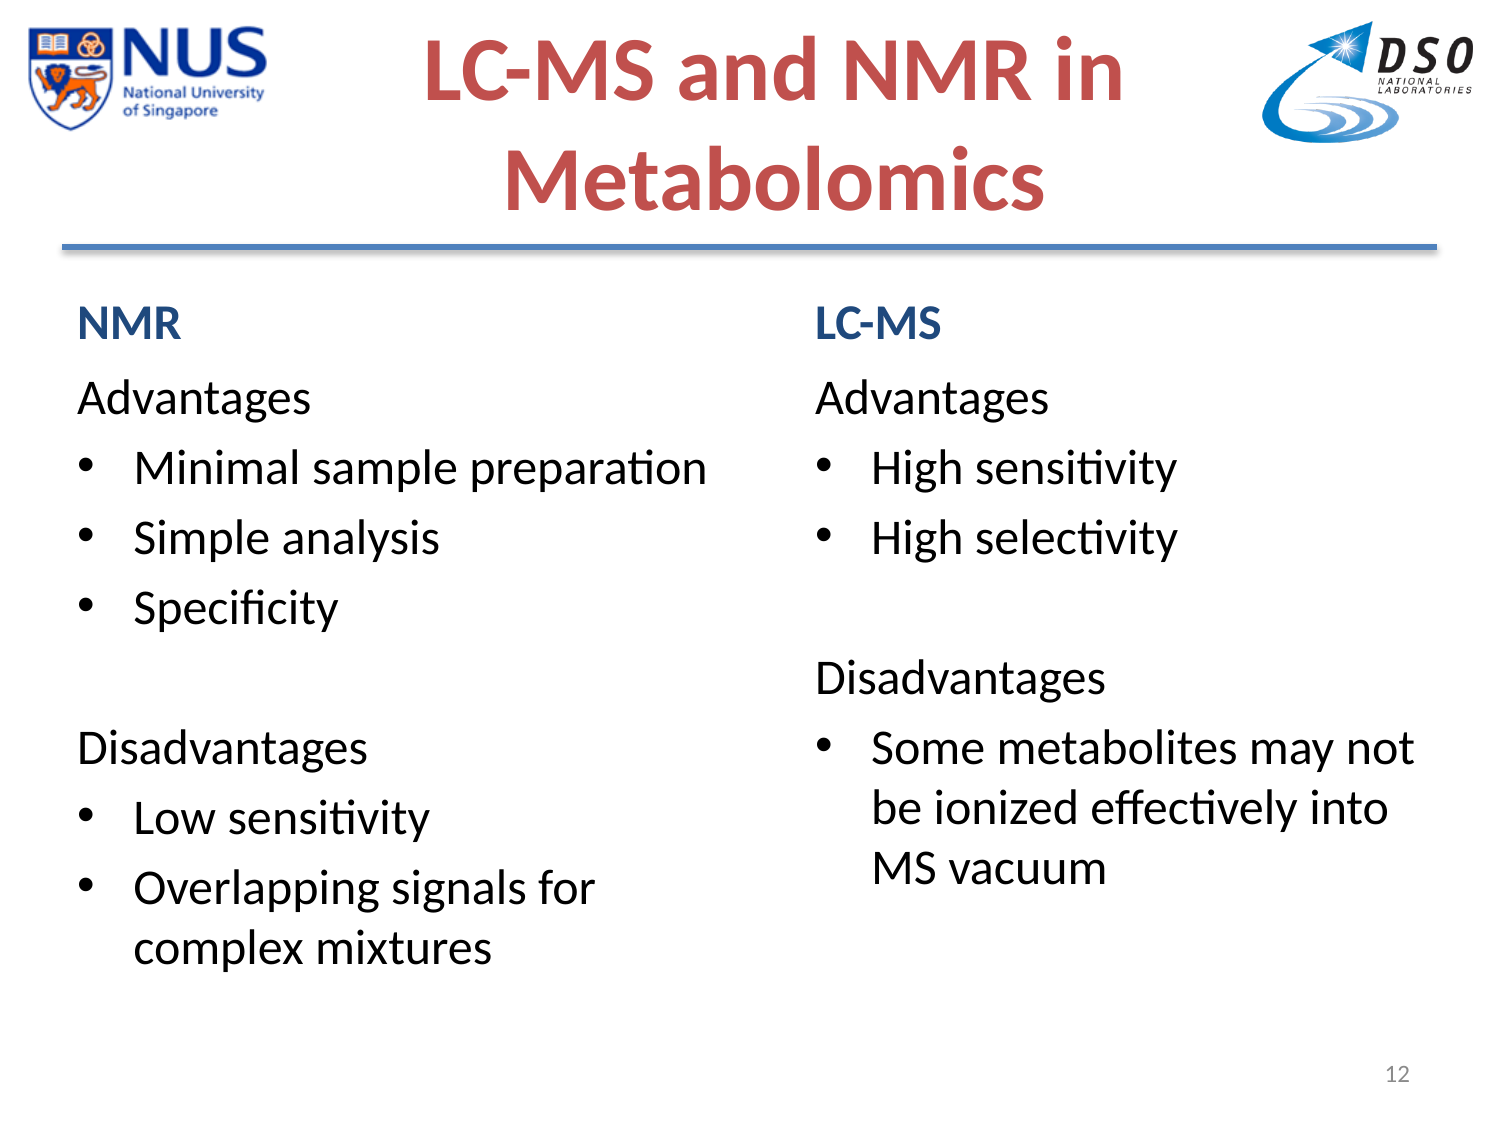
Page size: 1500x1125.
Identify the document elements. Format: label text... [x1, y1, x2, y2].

list Advantages High sensitivity High selectivity Disadvantages Some metabolites may not be ionized effectively into MS vacuum [800, 356, 1463, 1005]
picture [1300, 135, 1310, 143]
picture [0, 0, 249, 150]
picture [1300, 21, 1473, 143]
list LC-MS [800, 251, 1463, 356]
title LC-MS and NMR in Metabolomics [249, 0, 1300, 238]
list Advantages Minimal sample preparation Simple analysis Specificity Disadvantages Low sensitivity Overlapping signals for complex mixtures [62, 356, 725, 1005]
list NMR [62, 251, 725, 356]
slide_number 12 [1074, 1042, 1425, 1103]
